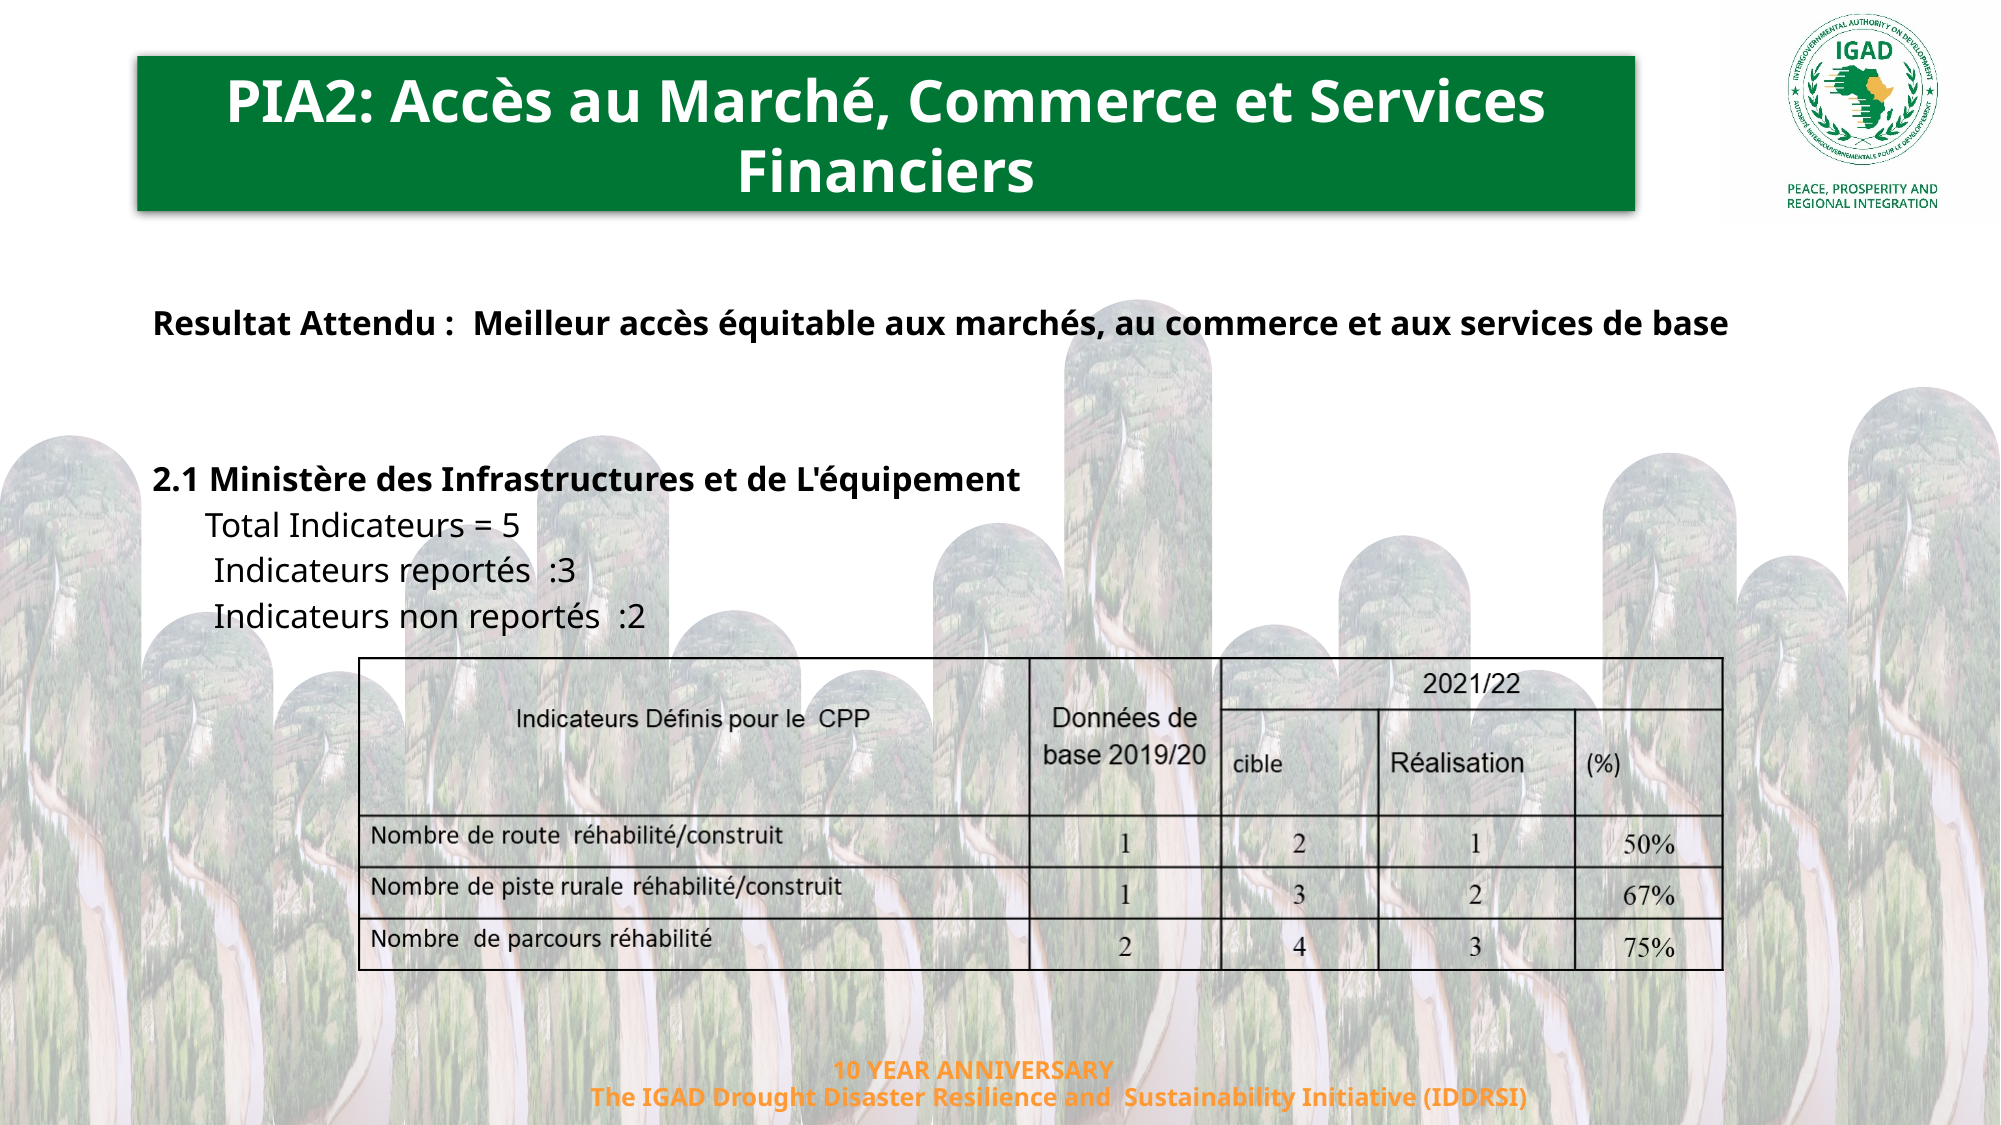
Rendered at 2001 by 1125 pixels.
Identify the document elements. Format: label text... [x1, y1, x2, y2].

picture [1719, 0, 2001, 222]
list Resultat Attendu : Meilleur accès équitable aux marchés, au commerce et aux services de base 2.1 Ministère des Infrastructures et de L'équipement Total Indicateurs = 5 Indicateurs reportés :3 Indicateurs non reportés :2 [137, 299, 1863, 1014]
text_box PIA2: Accès au Marché, Commerce et Services Financiers [137, 56, 1636, 212]
picture [357, 656, 1725, 981]
